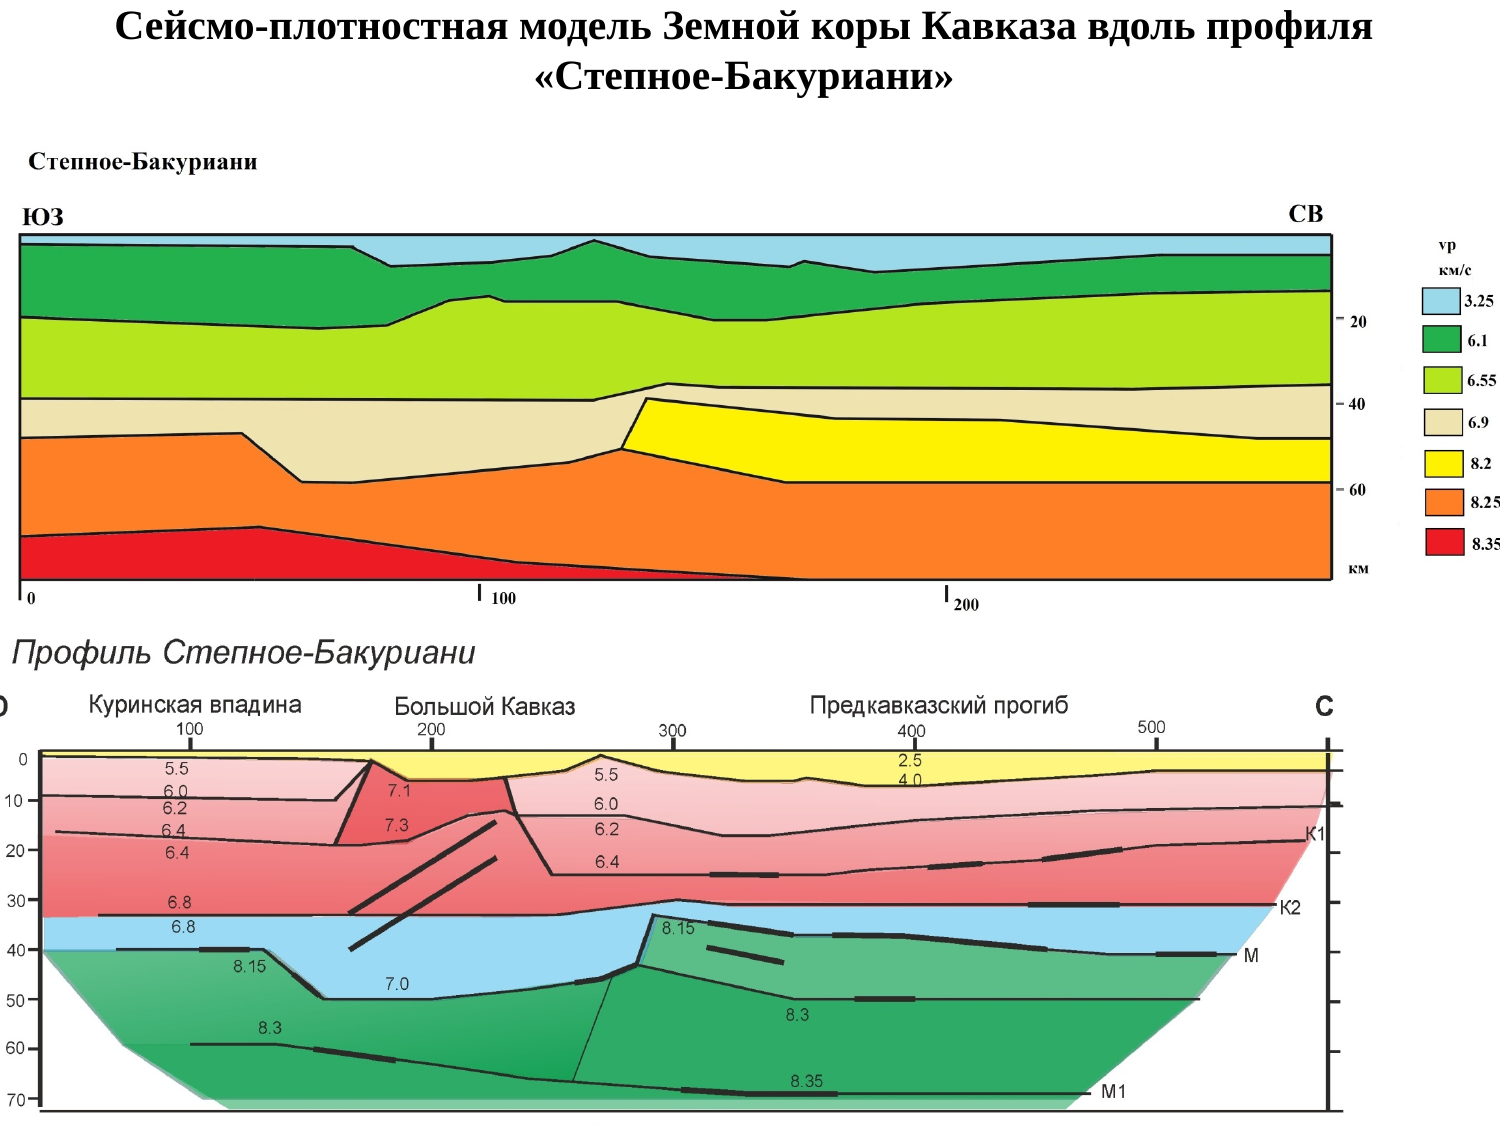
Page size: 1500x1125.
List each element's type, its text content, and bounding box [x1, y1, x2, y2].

title Сейсмо-плотностная модель Земной коры Кавказа вдоль профиля «Степное-Бакуриани» [41, 0, 1447, 112]
picture [0, 136, 1500, 1125]
